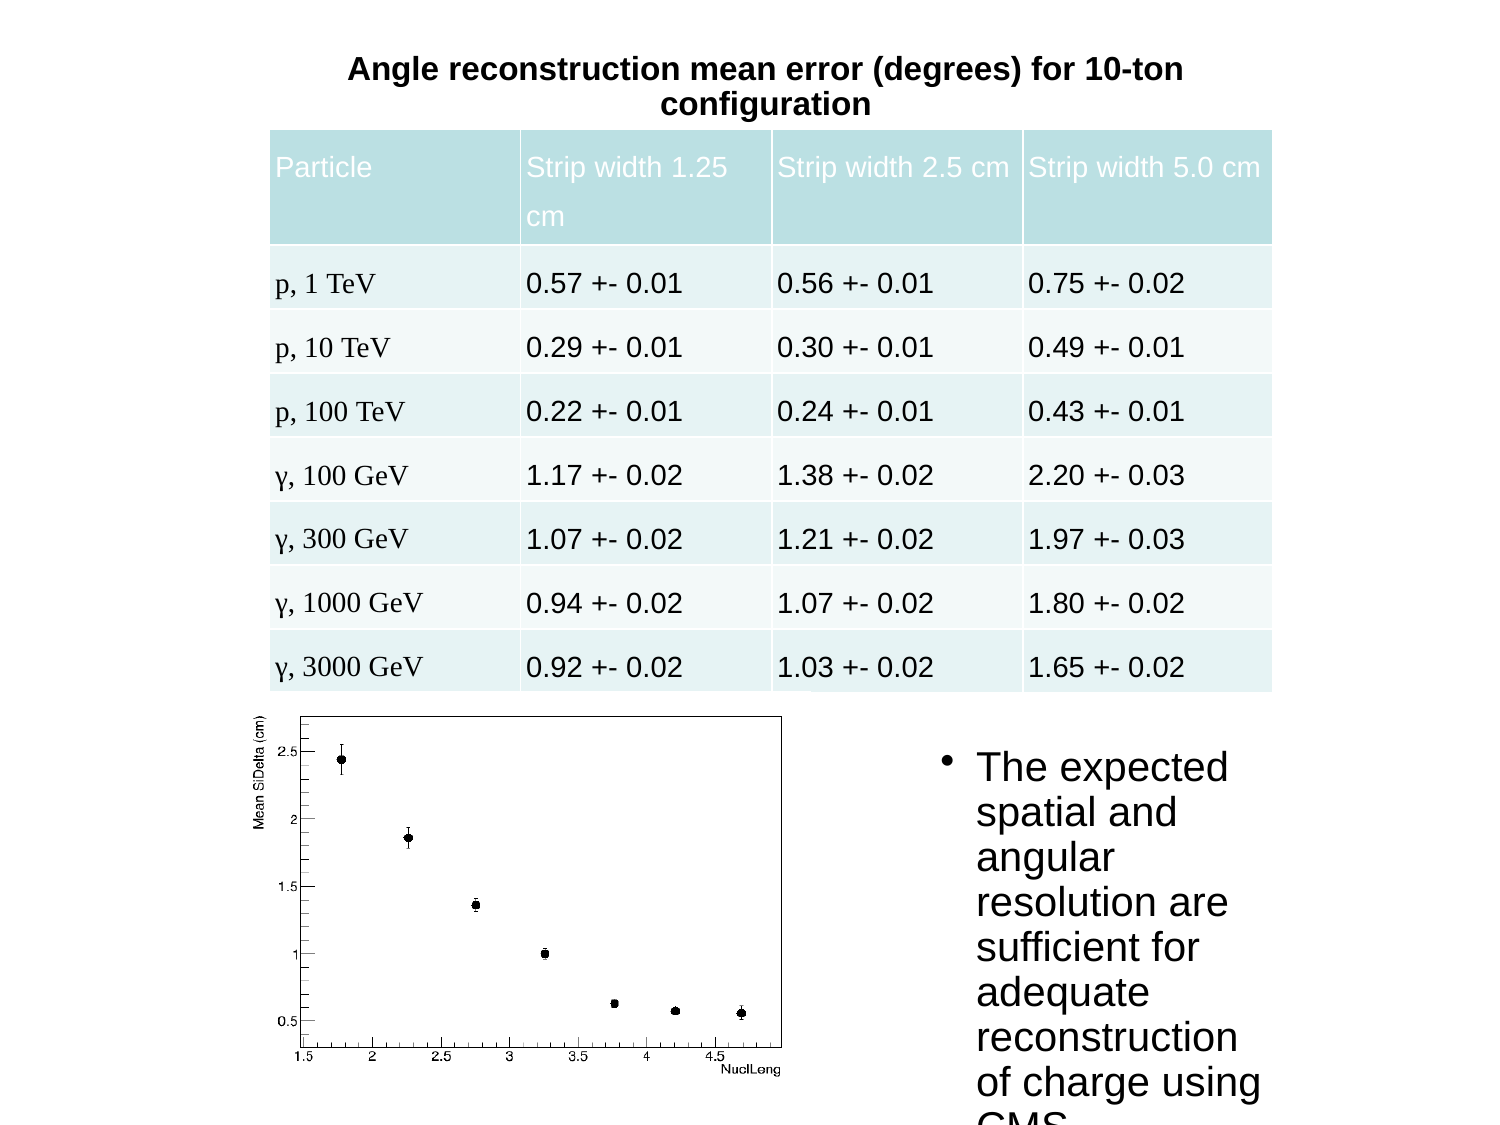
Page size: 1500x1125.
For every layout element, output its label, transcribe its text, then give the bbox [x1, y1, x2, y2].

table_cell 1.97 +- 0.03 [1024, 502, 1272, 564]
table_cell 1.38 +- 0.02 [773, 438, 1022, 500]
text_box Angle reconstruction mean error (degrees) for 10-ton configuration [256, 43, 1276, 131]
table_cell 1.17 +- 0.02 [521, 438, 771, 500]
table_header Strip width 1.25 cm [521, 131, 771, 244]
table_cell 0.43 +- 0.01 [1024, 374, 1272, 436]
table_header Strip width 5.0 cm [1024, 131, 1272, 244]
picture [234, 691, 812, 1096]
table_cell 0.30 +- 0.01 [773, 310, 1022, 372]
table_cell 2.20 +- 0.03 [1024, 438, 1272, 500]
table_cell 0.57 +- 0.01 [521, 246, 771, 308]
table_cell p, 1 TeV [270, 246, 520, 308]
table_cell 0.22 +- 0.01 [521, 374, 771, 436]
table_cell γ, 300 GeV [270, 502, 520, 564]
table_cell 1.65 +- 0.02 [1024, 630, 1272, 692]
table_cell γ, 3000 GeV [270, 630, 520, 689]
table_cell 0.49 +- 0.01 [1024, 310, 1272, 372]
table_cell 0.24 +- 0.01 [773, 374, 1022, 436]
table_cell 0.56 +- 0.01 [773, 246, 1022, 308]
table_cell 0.92 +- 0.02 [521, 630, 771, 689]
table_cell p, 100 TeV [270, 374, 520, 436]
table_cell γ, 1000 GeV [270, 566, 520, 628]
table_cell 1.80 +- 0.02 [1024, 566, 1272, 628]
table_cell 1.07 +- 0.02 [521, 502, 771, 564]
table_cell 0.94 +- 0.02 [521, 566, 771, 628]
table_cell 1.21 +- 0.02 [773, 502, 1022, 564]
table_cell 0.29 +- 0.01 [521, 310, 771, 372]
table_cell 0.75 +- 0.02 [1024, 246, 1272, 308]
text_box The expected spatial and angular resolution are sufficient for adequate reconstruction of charge using CMS [925, 738, 1299, 1125]
table_cell γ, 100 GeV [270, 438, 520, 500]
table_header Particle [270, 131, 520, 244]
table_cell p, 10 TeV [270, 310, 520, 372]
table_header Strip width 2.5 cm [773, 131, 1022, 244]
table_cell 1.03 +- 0.02 [773, 630, 1022, 692]
table_cell 1.07 +- 0.02 [773, 566, 1022, 628]
